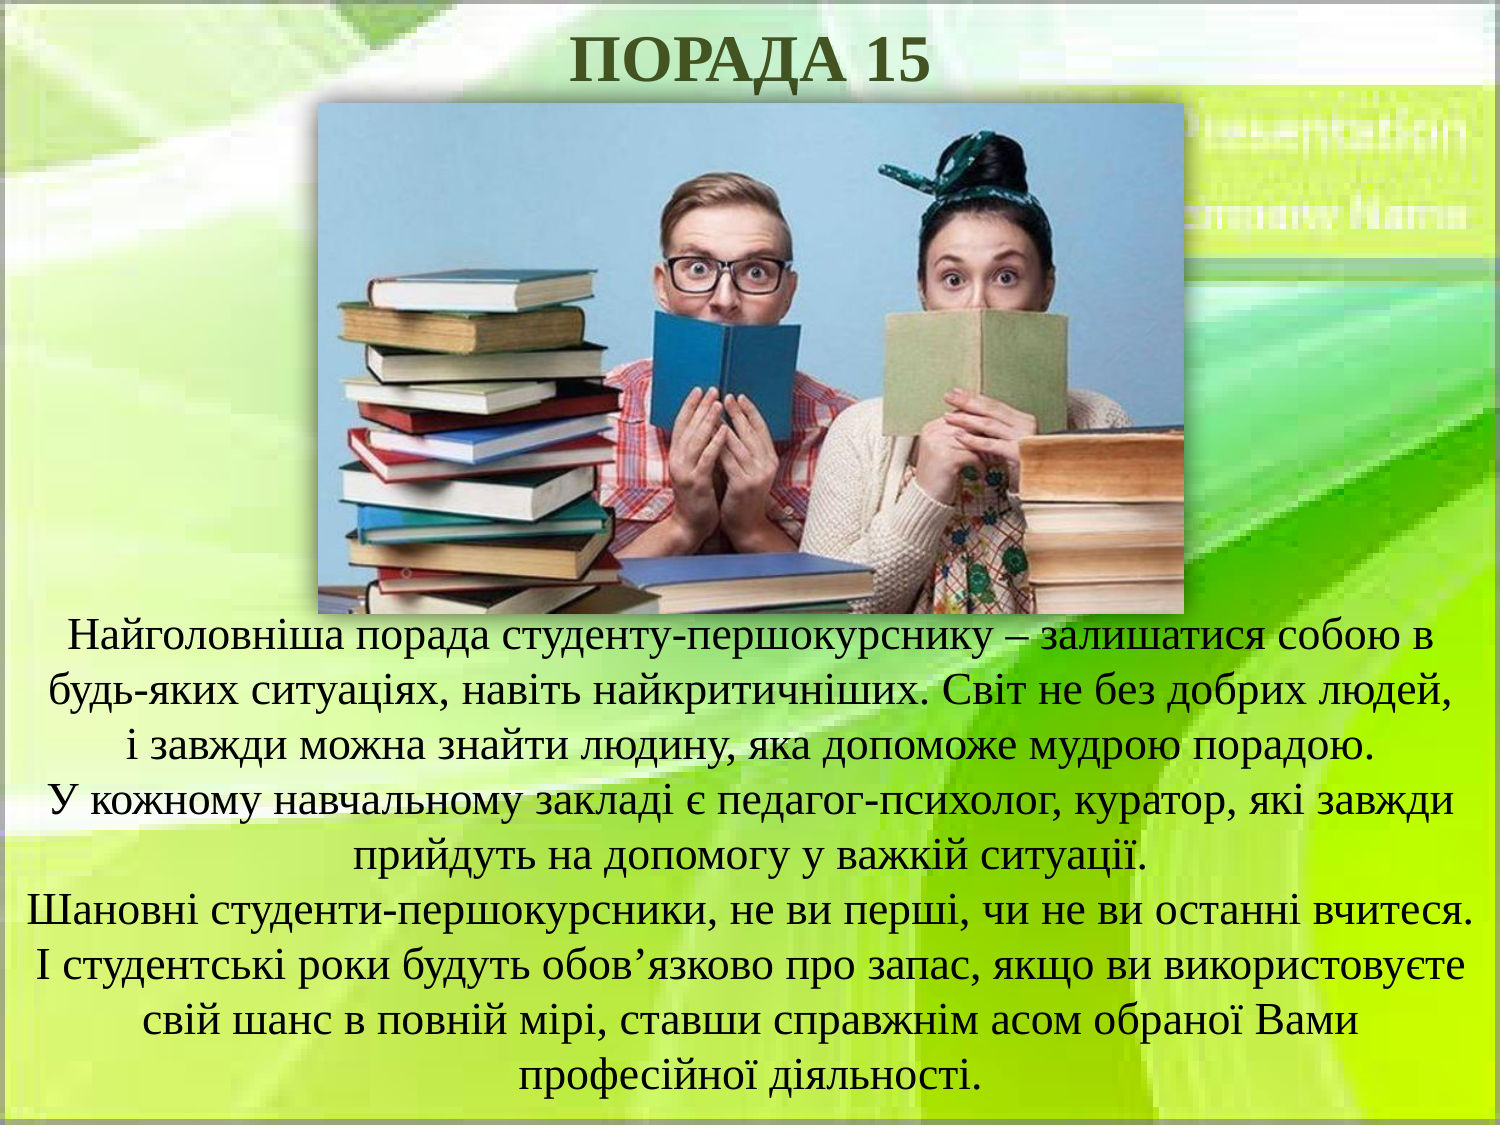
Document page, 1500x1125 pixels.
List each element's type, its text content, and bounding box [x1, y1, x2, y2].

picture [0, 0, 1500, 1125]
text_box Порада 15 [554, 7, 948, 80]
text_box Найголовніша порада студенту-першокурснику – залишатися собою в будь-яких ситуаціях, навіть найкритичніших. Світ не без добрих людей, і завжди можна знайти людину, яка допоможе мудрою порадою. У кожному навчальному закладі є педагог-психолог, куратор, які завжди прийдуть на допомогу у важкій ситуації. Шановні студенти-першокурсники, не ви перші, чи не ви останні вчитеся. І студентські роки будуть обов’язково про запас, якщо ви використовуєте свій шанс в повній мірі, ставши справжнім асом обраної Вами професійної діяльності. [11, 596, 1491, 1107]
